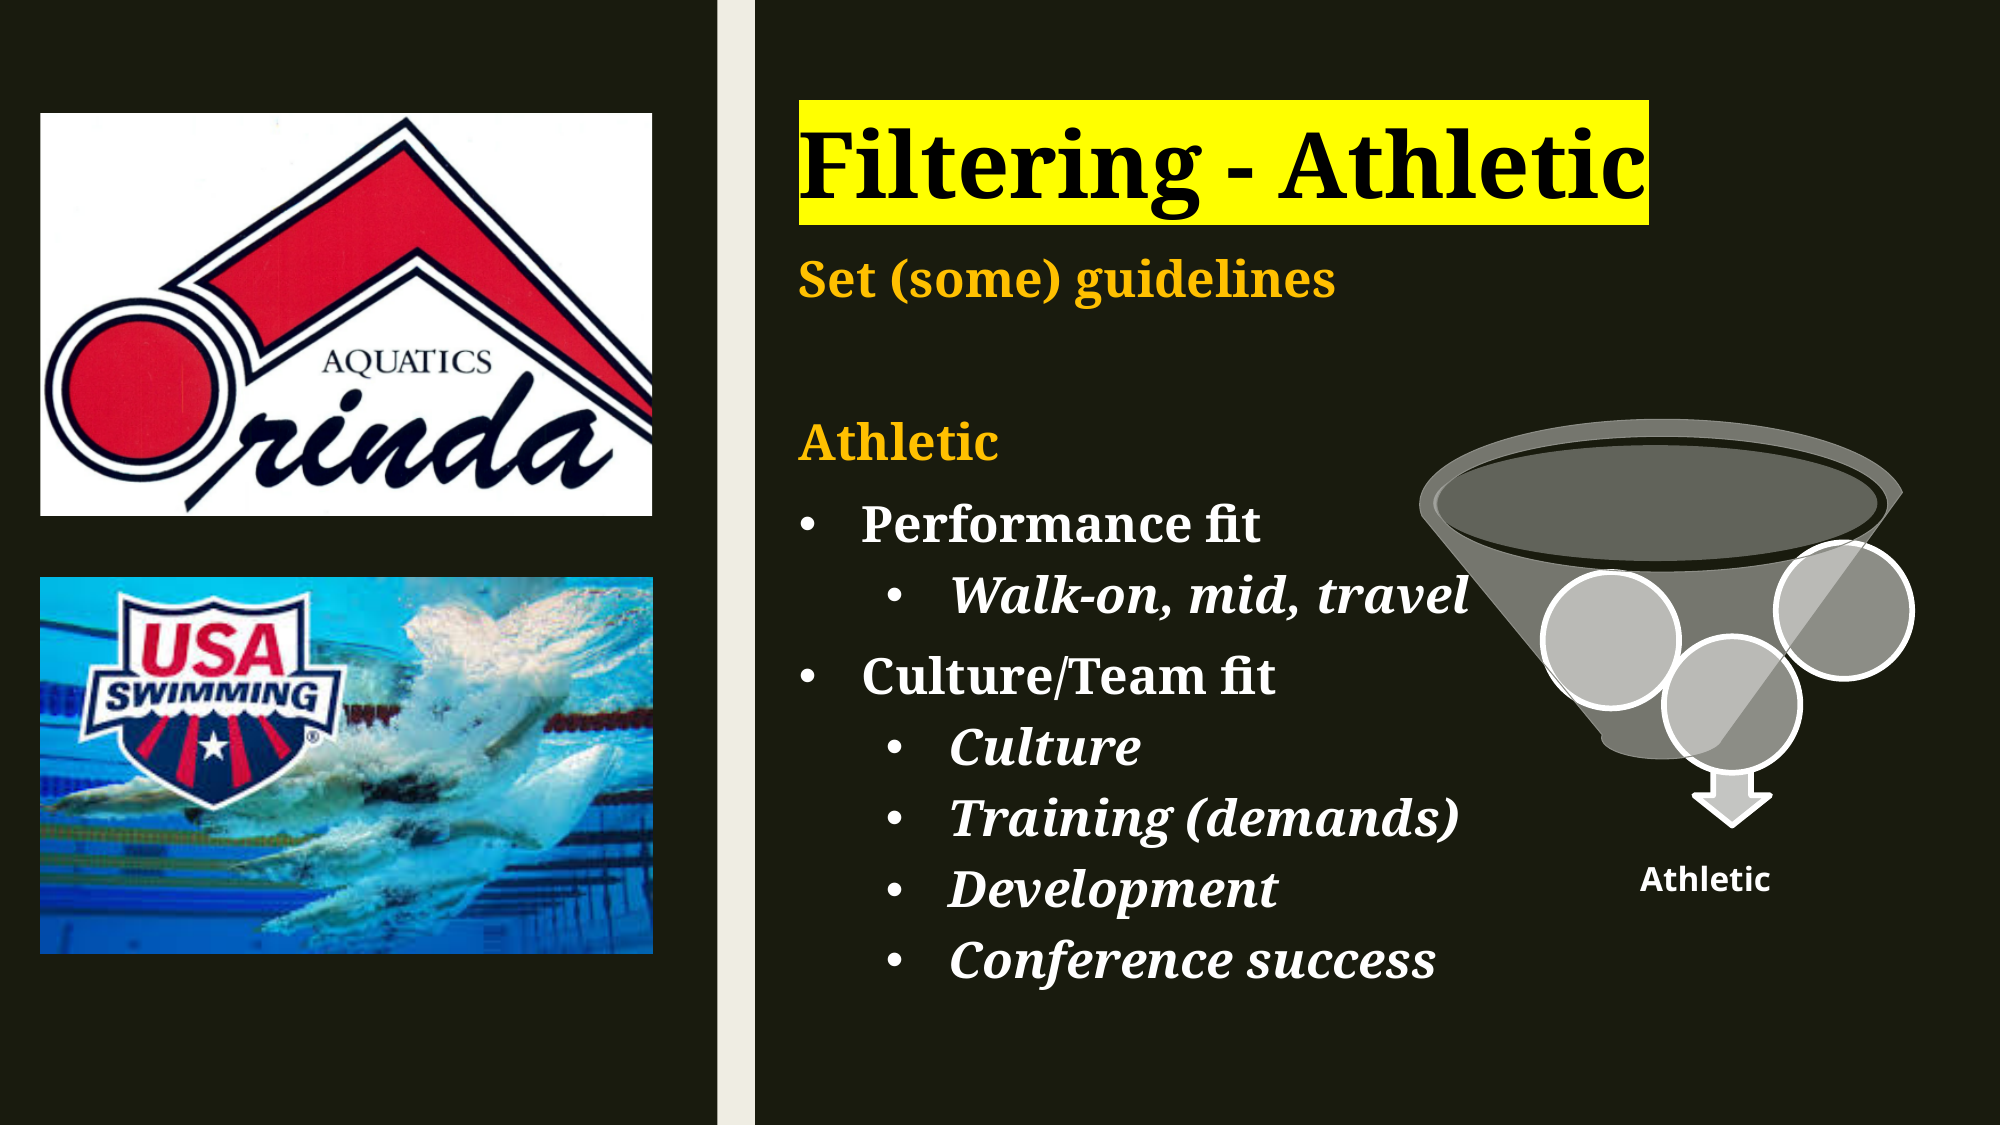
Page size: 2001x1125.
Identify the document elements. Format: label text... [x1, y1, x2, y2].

title Filtering - Athletic [783, 112, 2000, 245]
picture [40, 113, 653, 516]
picture [645, 736, 653, 741]
text_box [0, 0, 715, 1125]
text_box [1353, 407, 1960, 941]
list Set (some) guidelines Athletic Performance fit Walk-on, mid, travel Culture/Team fit Culture Training (demands) Development Conference success [783, 245, 2000, 1125]
text_box [715, 0, 758, 1125]
picture [376, 577, 386, 585]
text_box [758, 0, 2000, 1125]
picture [40, 577, 653, 954]
